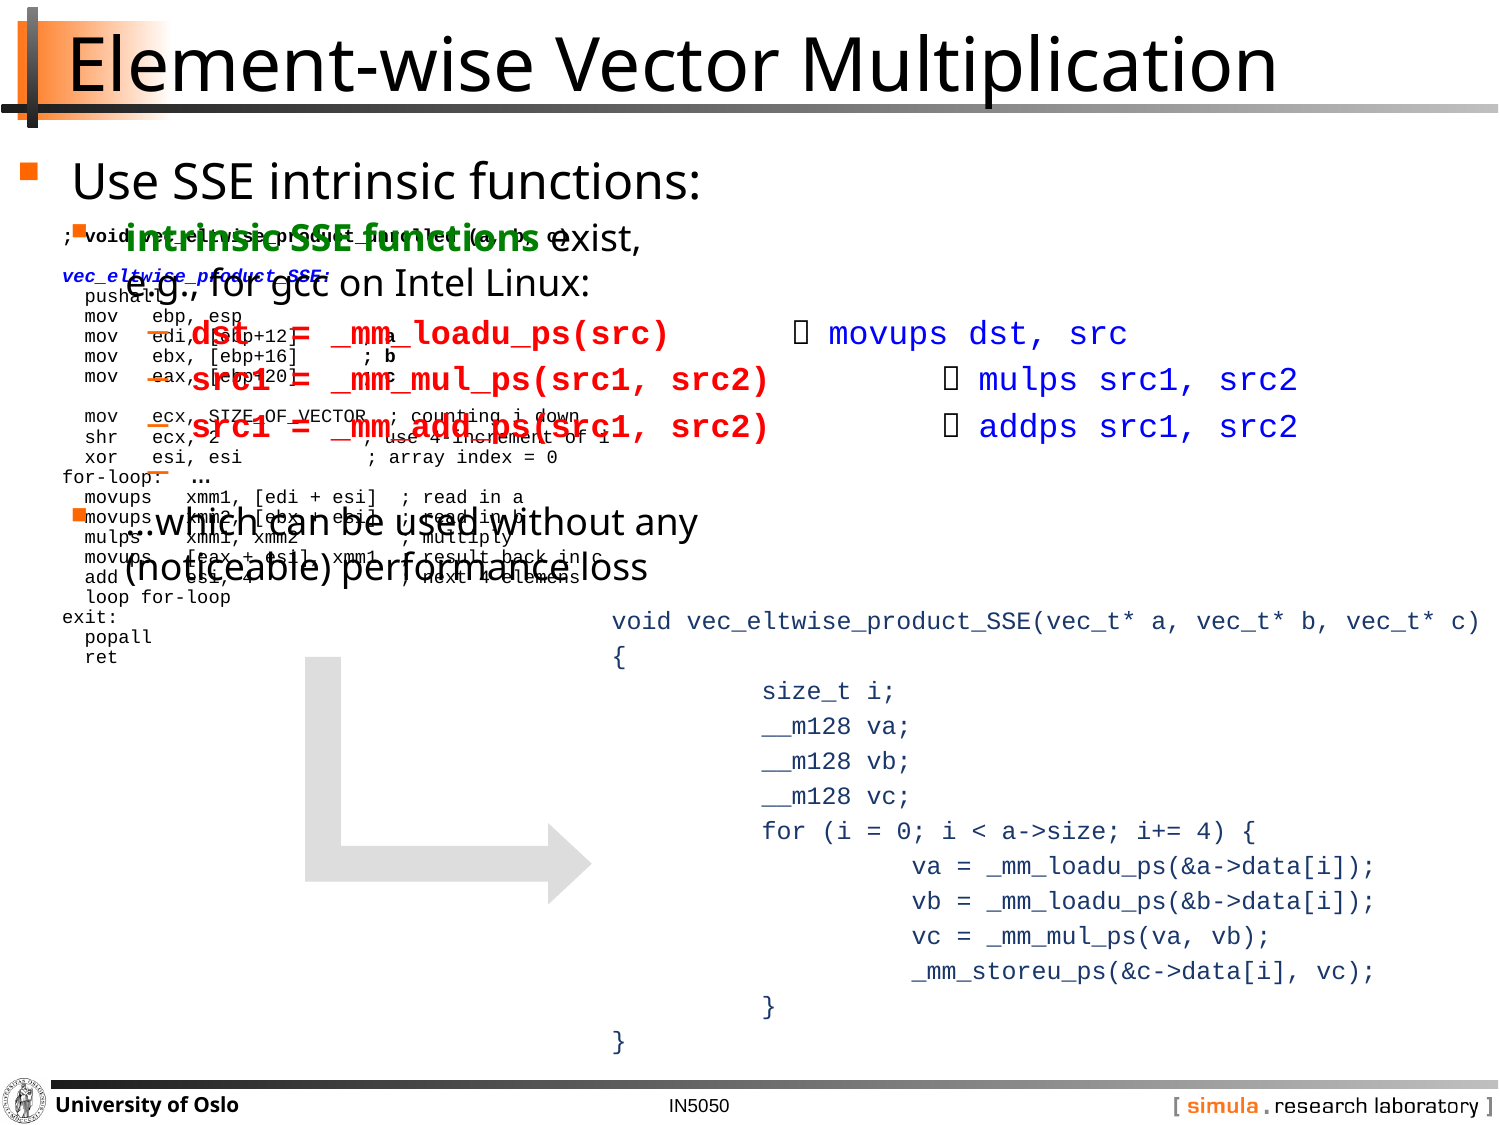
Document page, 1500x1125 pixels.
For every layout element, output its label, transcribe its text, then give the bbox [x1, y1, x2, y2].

list Use SSE intrinsic functions: [0, 142, 1500, 236]
picture [2, 1078, 54, 1124]
title Element-wise Vector Multiplication [51, 20, 1495, 113]
text_box ; void vec_eltwise_product_unrolled (a, b, c) vec_eltwise_product_SSE: pushall mov ebp, esp mov edi, [ebp+12] ; a mov ebx, [ebp+16] ; b mov eax, [ebp+20] ; c mov ecx, SIZE_OF_VECTOR ; counting i down shr ecx, 2 ; use 4-increment of i xor esi, esi ; array index = 0 for-loop: movups xmm1, [edi + esi] ; read in a movups xmm2, [ebx + esi] ; read in b mulps xmm1, xmm2 ; multiply movups [eax + esi], xmm1 ; result back in c add esi, 4 ; next 4 elemens loop for-loop exit: popall ret [47, 236, 596, 668]
picture [1171, 1093, 1495, 1121]
text_box [305, 656, 592, 905]
text_box intrinsic SSE functions exist, e.g., for gcc on Intel Linux: dst = _mm_loadu_ps(src)  movups dst, src src1 = _mm_mul_ps(src1, src2)  mulps src1, src2 src1 = _mm_add_ps(src1, src2)  addps src1, src2 … …which can be used without any (noticeable) performance loss [54, 206, 1432, 638]
text_box void vec_eltwise_product_SSE(vec_t* a, vec_t* b, vec_t* c) { size_t i; __m128 va; __m128 vb; __m128 vc; for (i = 0; i < a->size; i+= 4) { va = _mm_loadu_ps(&a->data[i]); vb = _mm_loadu_ps(&b->data[i]); vc = _mm_mul_ps(va, vb); _mm_storeu_ps(&c->data[i], vc); } } [596, 597, 1500, 1062]
